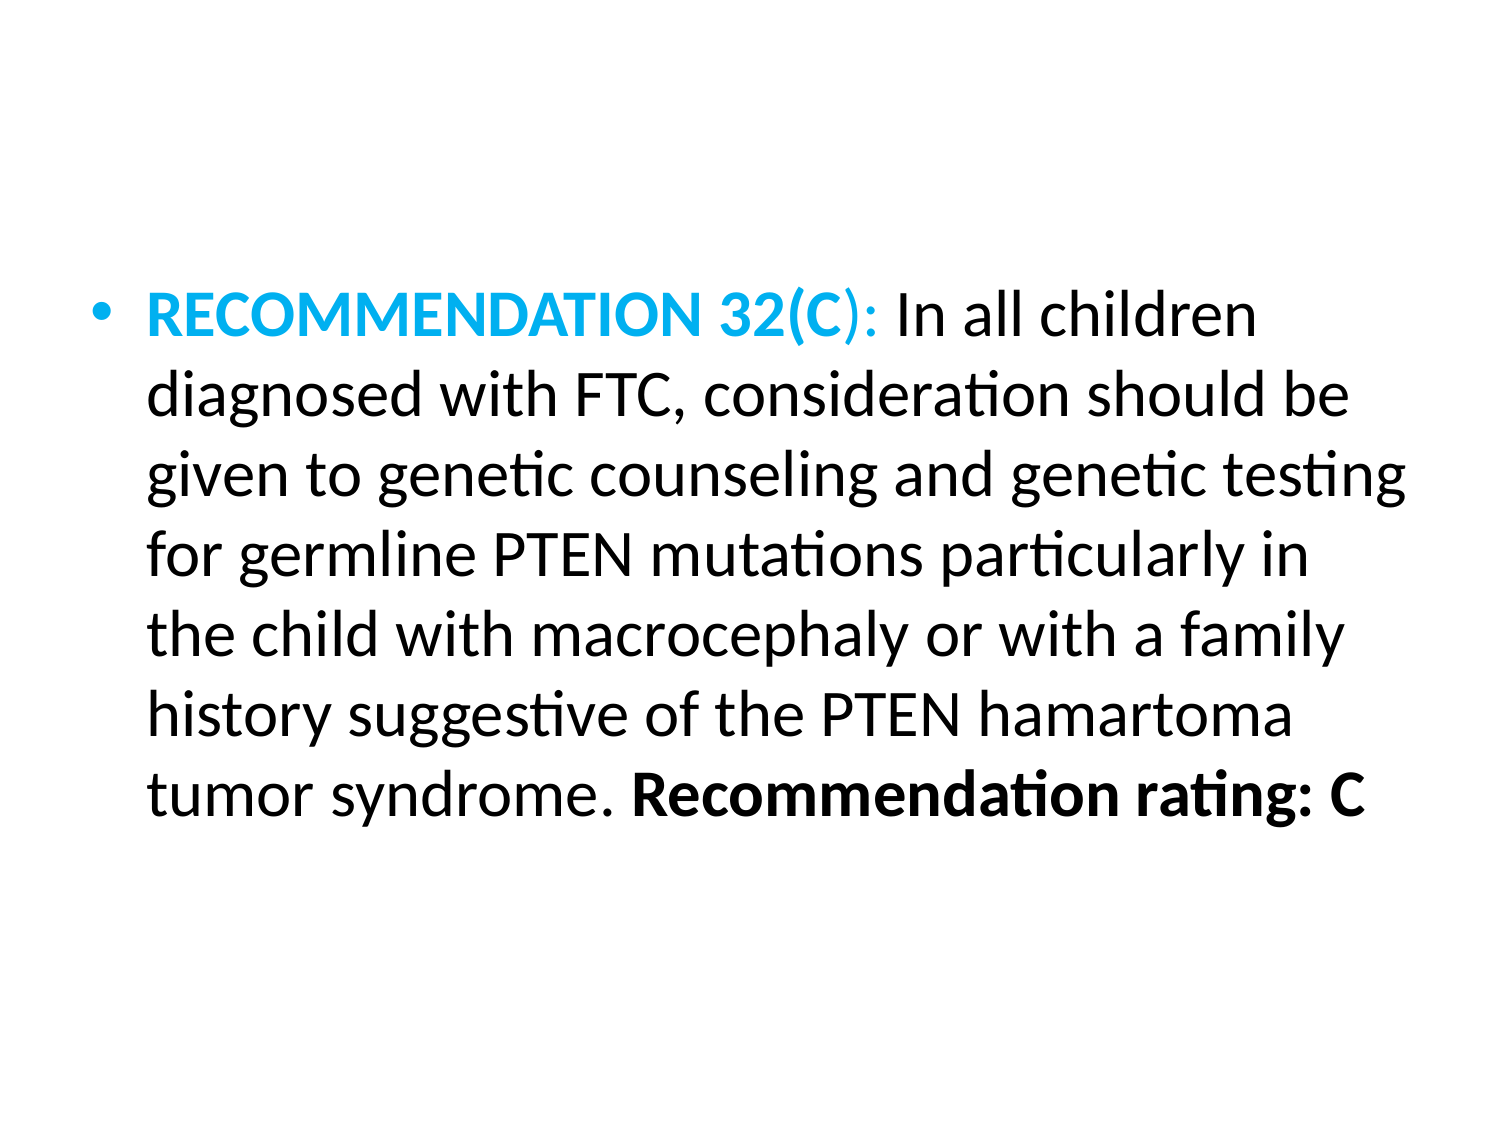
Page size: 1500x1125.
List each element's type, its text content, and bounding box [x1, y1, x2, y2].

list RECOMMENDATION 32(C): In all children diagnosed with FTC, consideration should be given to genetic counseling and genetic testing for germline PTEN mutations particularly in the child with macrocephaly or with a family history suggestive of the PTEN hamartoma tumor syndrome. Recommendation rating: C [75, 262, 1425, 1005]
